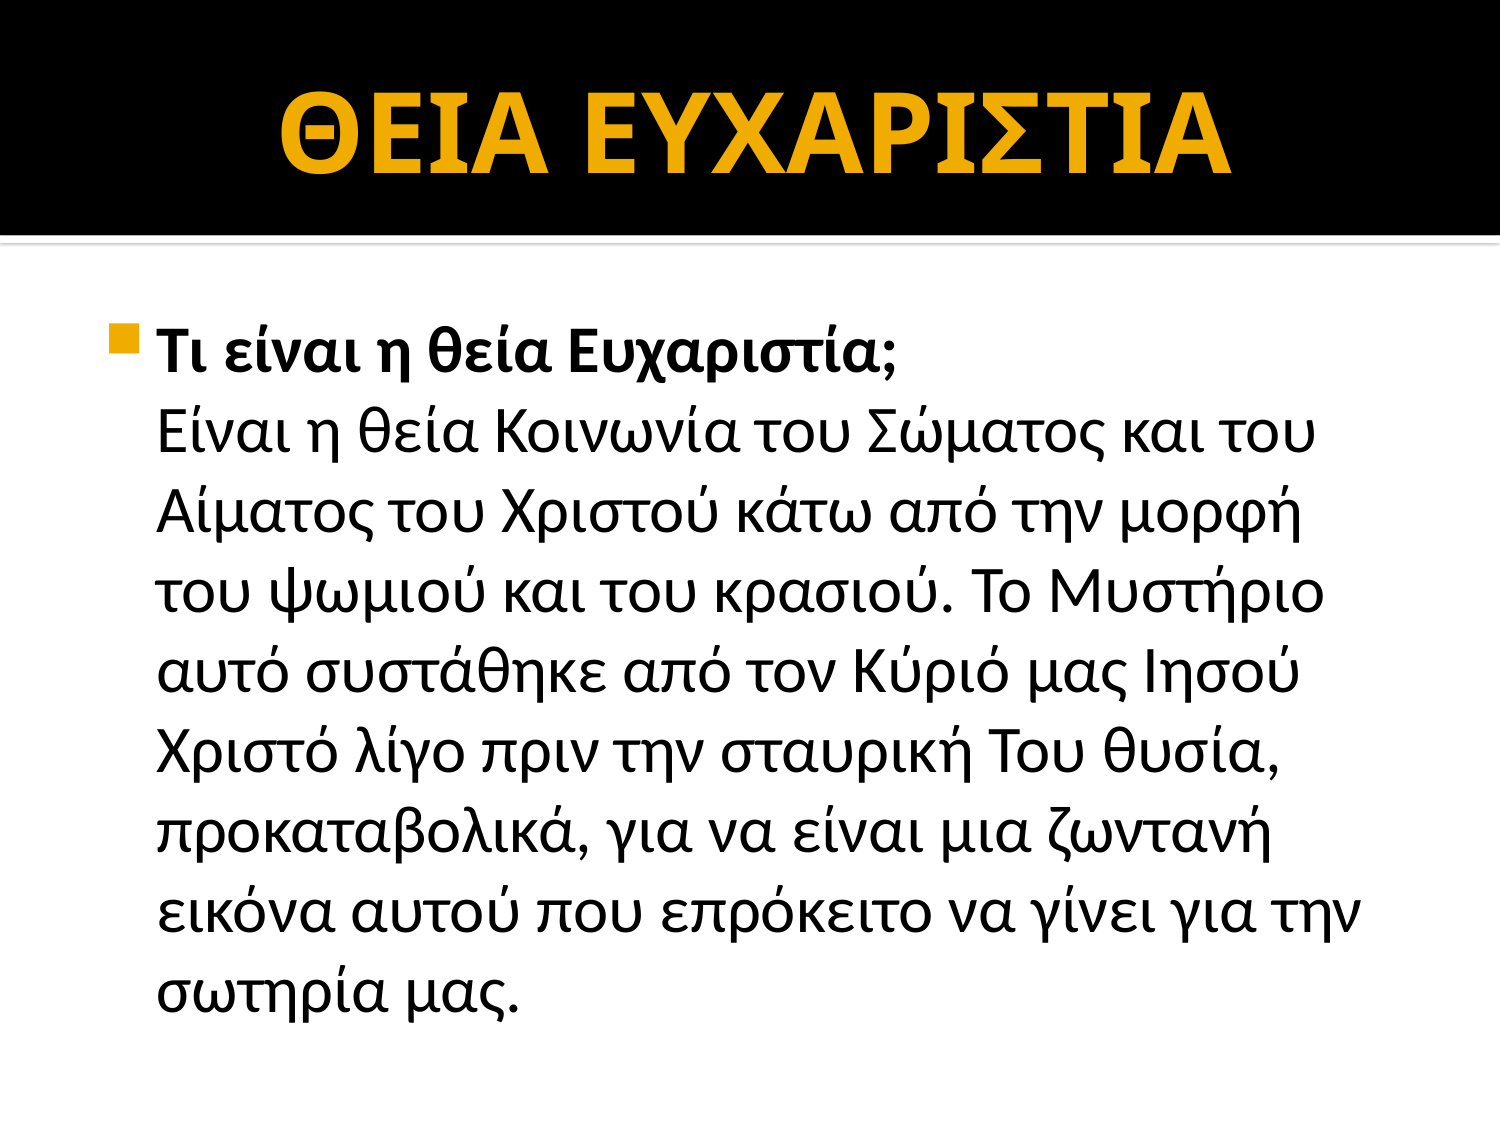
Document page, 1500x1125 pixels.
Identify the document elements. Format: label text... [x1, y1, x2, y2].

list Τι είναι η θεία Ευχαριστία; Είναι η θεία Κοινωνία του Σώματος και του Αίματος του Χριστού κάτω από την μορφή του ψωμιού και του κρασιού. Το Μυστήριο αυτό συστάθηκε από τον Κύριό μας Ιησού Χριστό λίγο πριν την σταυρική Του θυσία, προκαταβολικά, για να είναι μια ζωντανή εικόνα αυτού που επρόκειτο να γίνει για την σωτηρία μας. [75, 291, 1425, 1075]
title ΘΕΙΑ ΕΥΧΑΡΙΣΤΙΑ [75, 25, 1425, 231]
